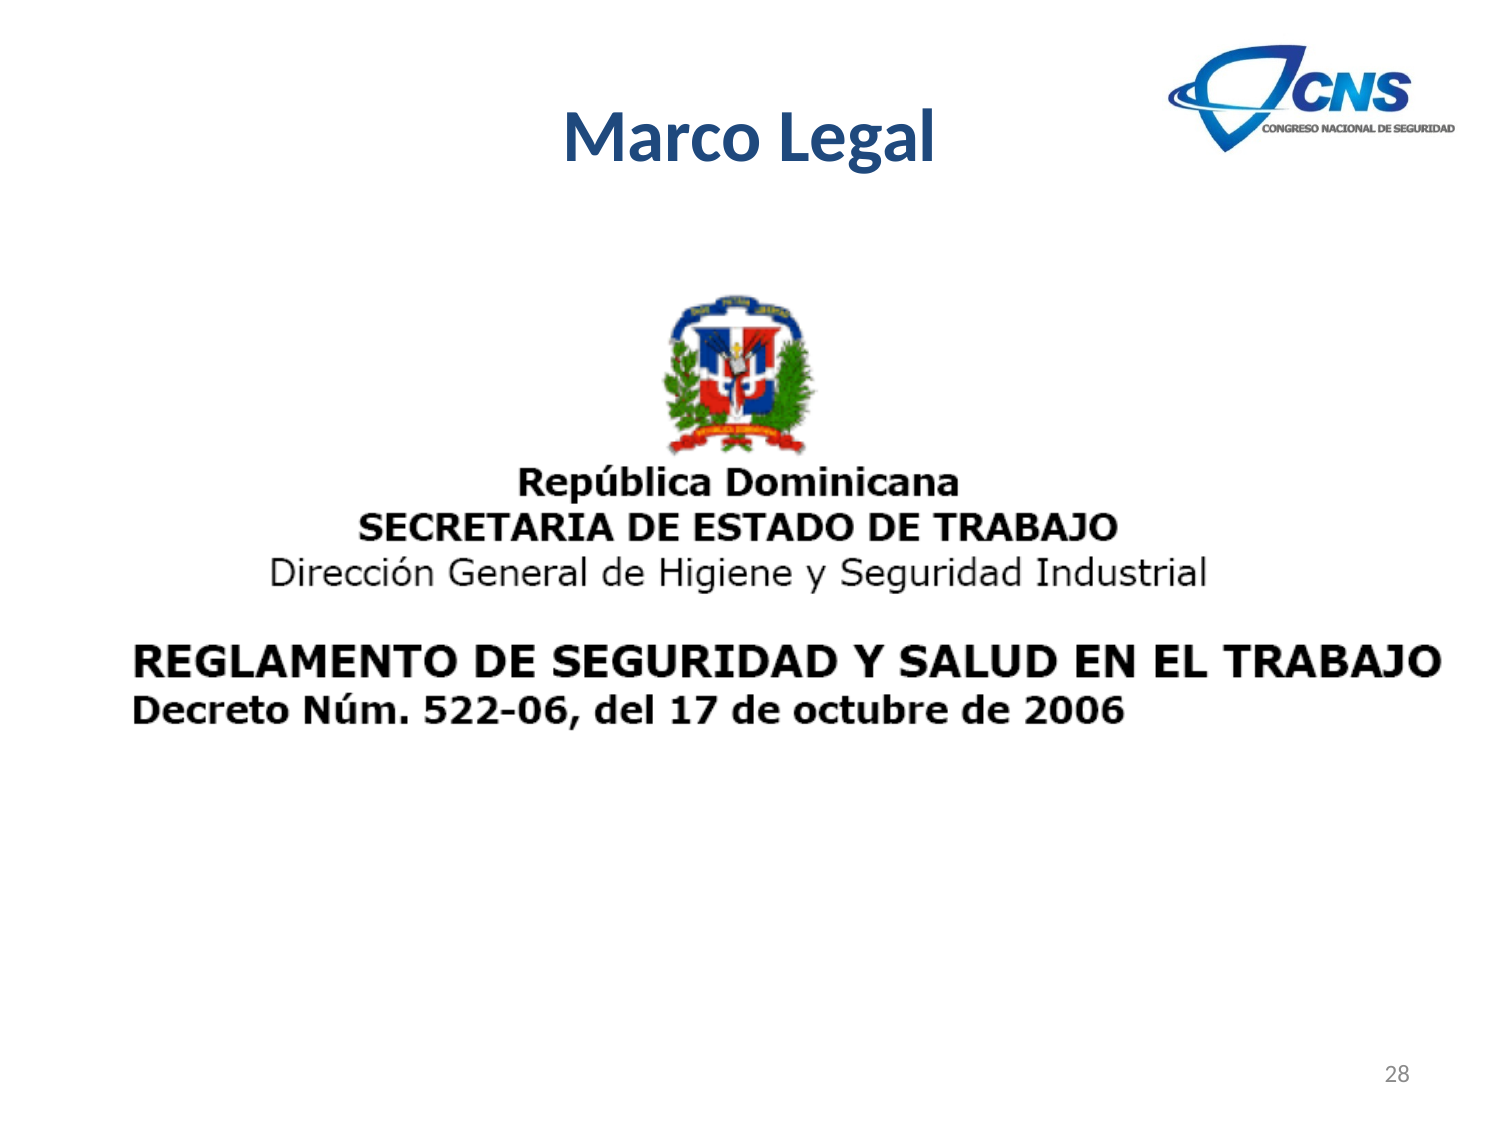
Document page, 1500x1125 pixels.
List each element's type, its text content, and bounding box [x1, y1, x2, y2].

slide_number 28 [1074, 1042, 1425, 1103]
picture [112, 237, 1451, 796]
title Marco Legal [0, 37, 1500, 225]
picture [1162, 32, 1463, 157]
